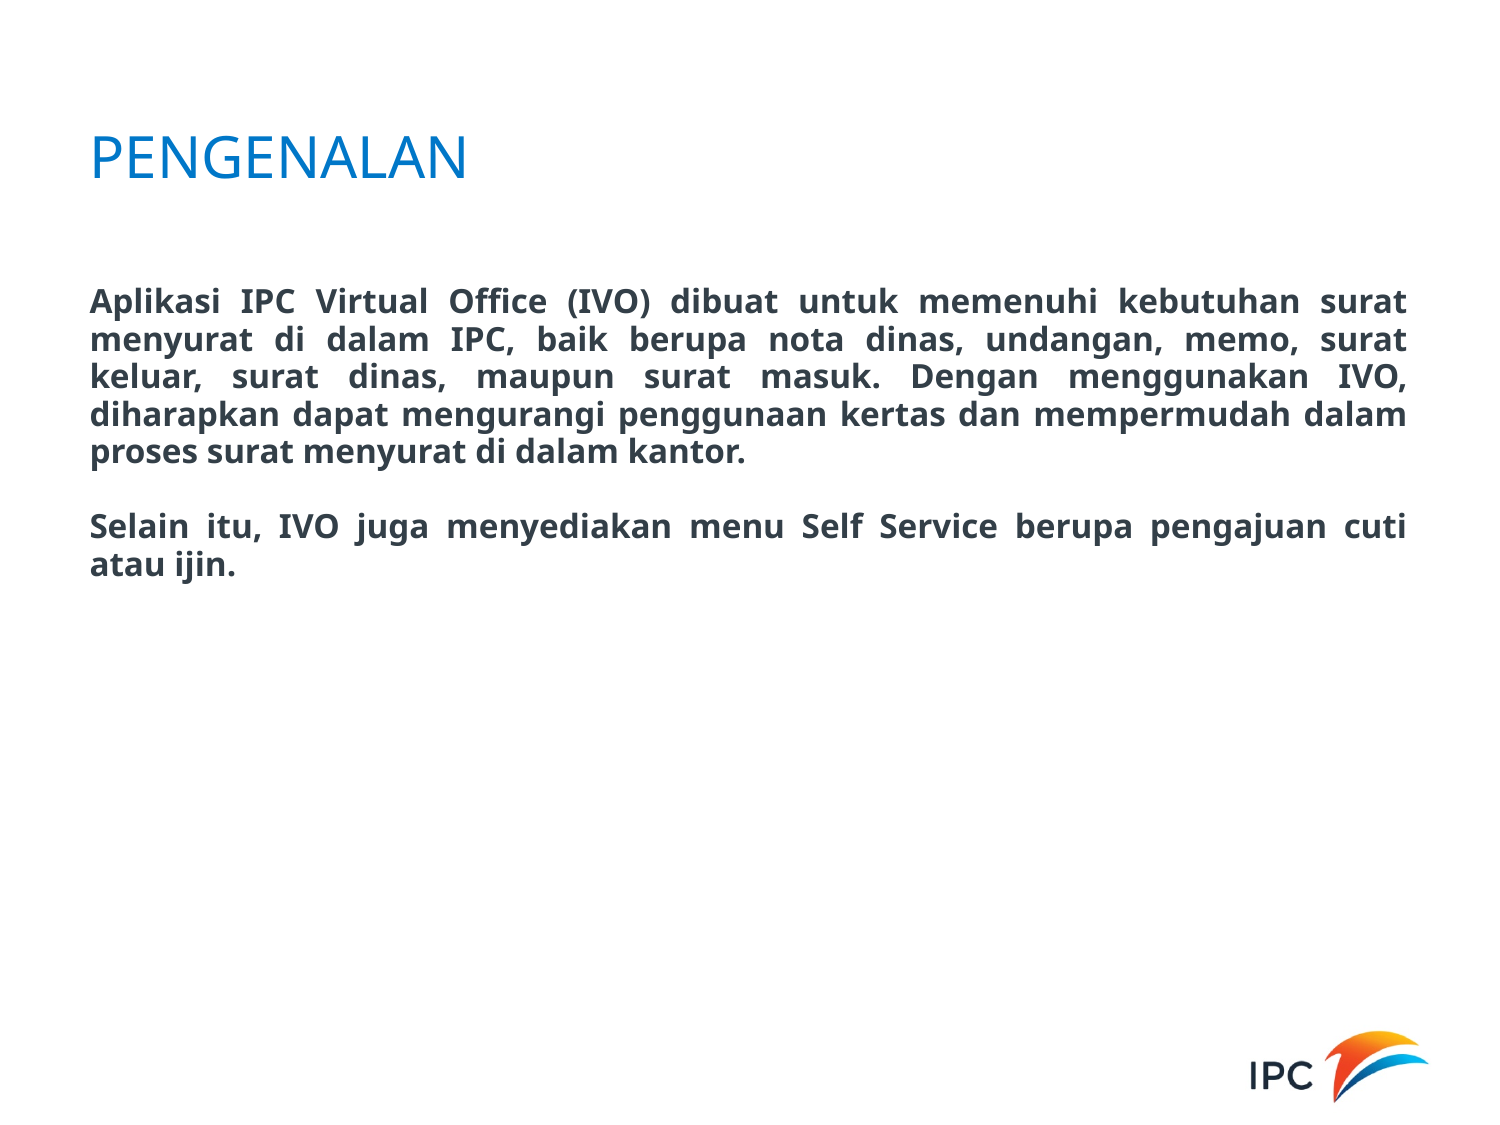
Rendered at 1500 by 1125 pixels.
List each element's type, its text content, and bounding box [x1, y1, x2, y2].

picture [1223, 1015, 1456, 1113]
list Aplikasi IPC Virtual Office (IVO) dibuat untuk memenuhi kebutuhan surat menyurat di dalam IPC, baik berupa nota dinas, undangan, memo, surat keluar, surat dinas, maupun surat masuk. Dengan menggunakan IVO, diharapkan dapat mengurangi penggunaan kertas dan mempermudah dalam proses surat menyurat di dalam kantor. Selain itu, IVO juga menyediakan menu Self Service berupa pengajuan cuti atau ijin. [89, 282, 1410, 1004]
title PENGENALAN [89, 60, 1410, 249]
